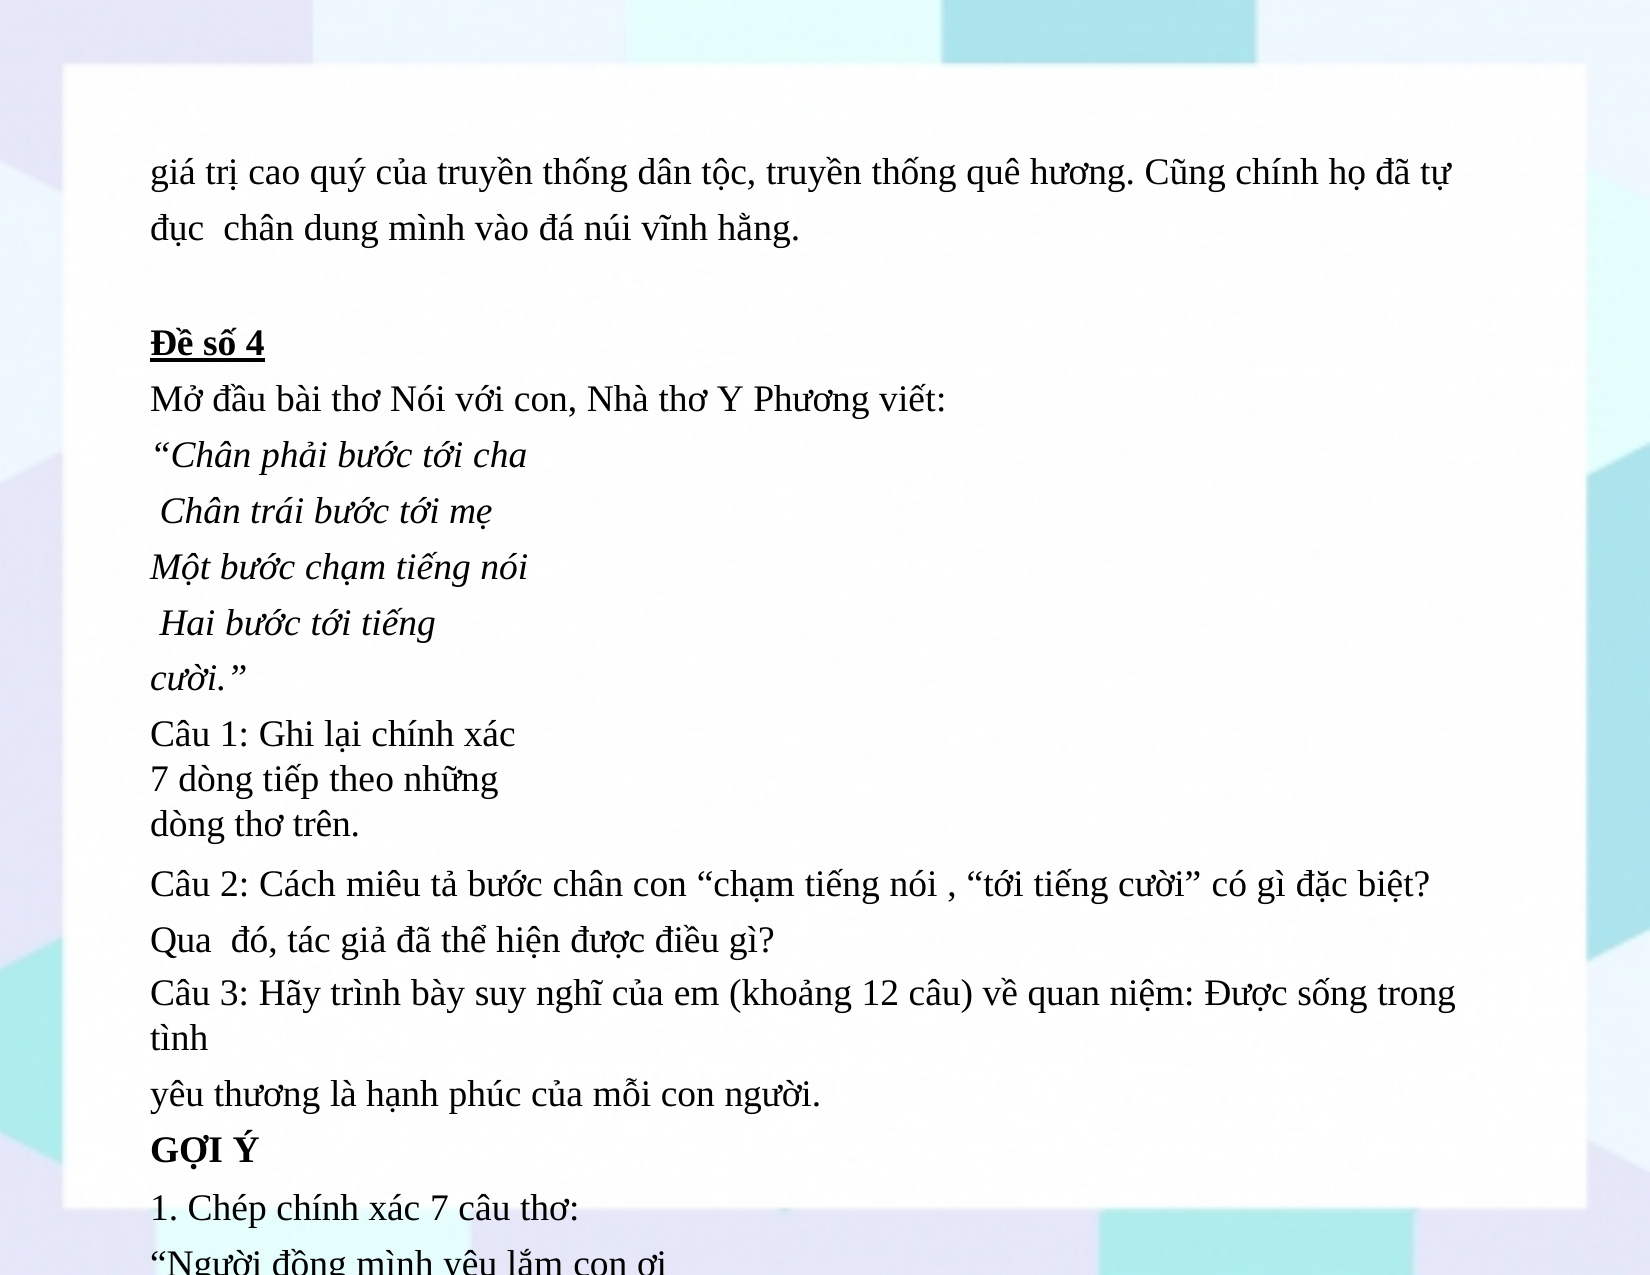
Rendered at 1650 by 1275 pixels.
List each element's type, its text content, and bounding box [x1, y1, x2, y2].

picture [0, 0, 1650, 1275]
text_box giá trị cao quý của truyền thống dân tộc, truyền thống quê hương. Cũng chính họ đã tự đục chân dung mình vào đá núi vĩnh hằng. Đề số 4 Mở đầu bài thơ Nói với con, Nhà thơ Y Phương viết: “Chân phải bước tới cha Chân trái bước tới mẹ Một bước chạm tiếng nói Hai bước tới tiếng cười.” Câu 1: Ghi lại chính xác 7 dòng tiếp theo những dòng thơ trên. Câu 2: Cách miêu tả bước chân con “chạm tiếng nói , “tới tiếng cười” có gì đặc biệt? Qua đó, tác giả đã thể hiện được điều gì? Câu 3: Hãy trình bày suy nghĩ của em (khoảng 12 câu) về quan niệm: Được sống trong tình yêu thương là hạnh phúc của mỗi con người. GỢI Ý 1. Chép chính xác 7 câu thơ: “Người đồng mình yêu lắm con ơi [147, 134, 1503, 1275]
